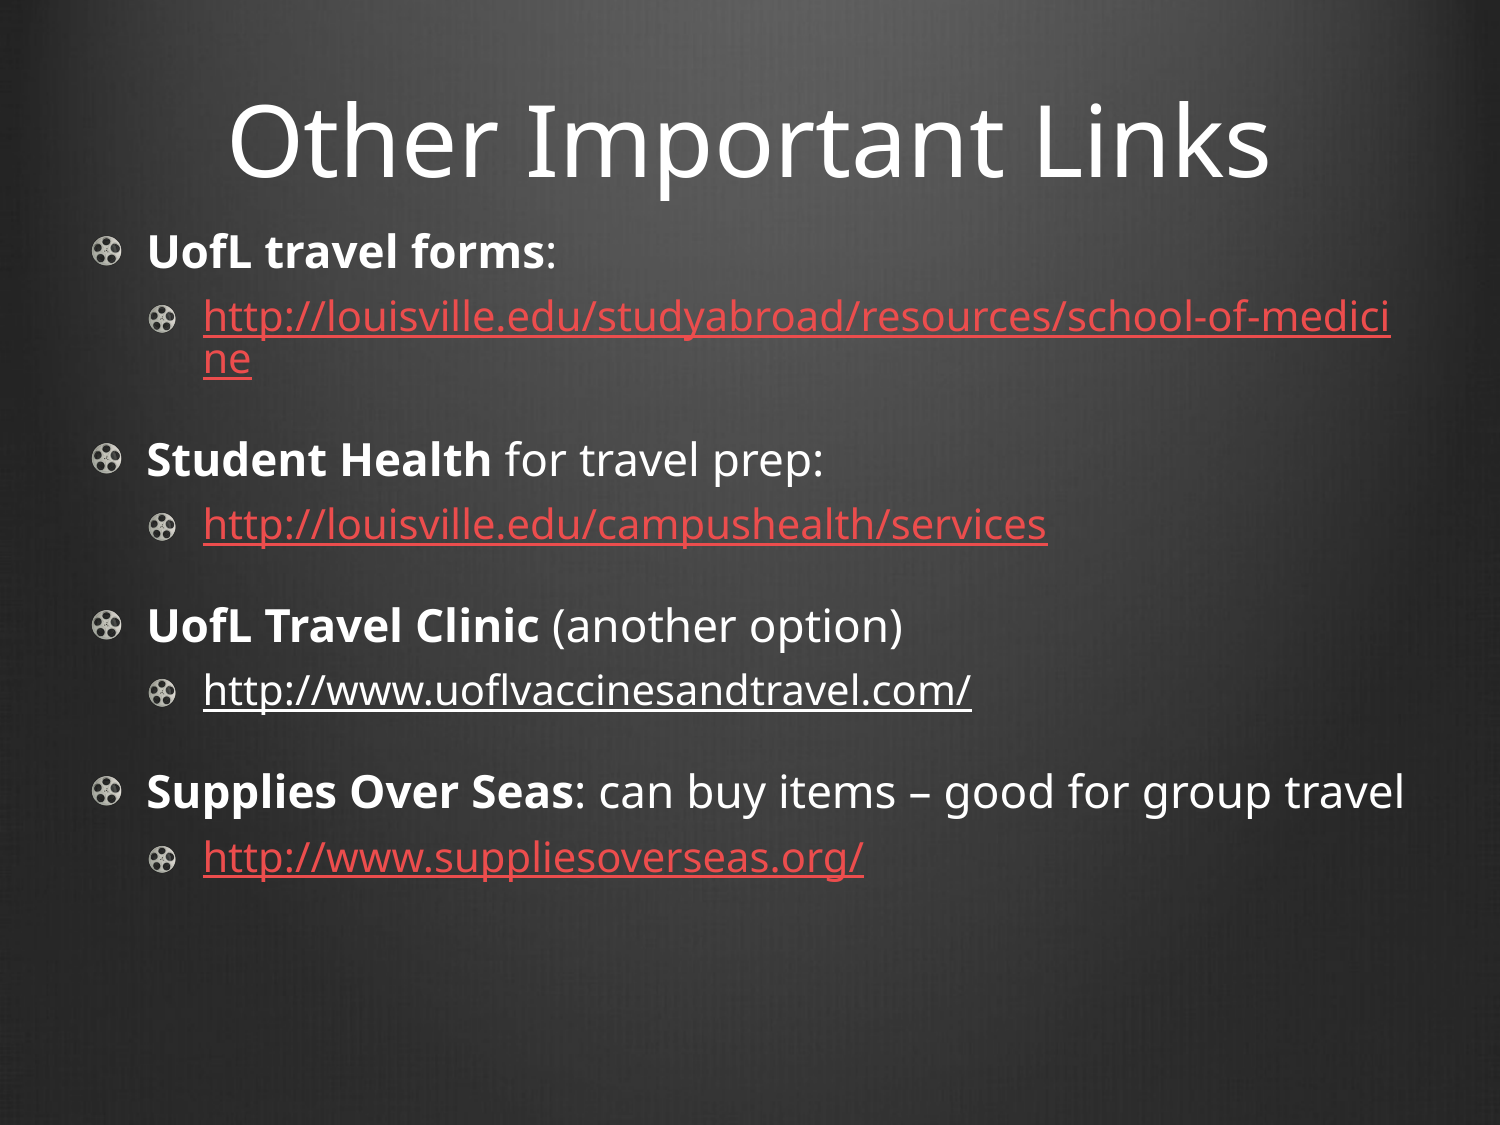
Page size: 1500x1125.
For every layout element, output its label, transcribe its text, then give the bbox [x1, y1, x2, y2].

title Other Important Links [112, 19, 1388, 215]
picture [90, 774, 123, 807]
picture [147, 303, 177, 334]
picture [147, 844, 177, 874]
picture [147, 511, 177, 542]
picture [90, 234, 123, 267]
picture [90, 608, 123, 641]
picture [147, 677, 177, 708]
list UofL travel forms: http://louisville.edu/studyabroad/resources/school-of-medicine Student Health for travel prep: http://louisville.edu/campushealth/services UofL Travel Clinic (another option) http://www.uoflvaccinesandtravel.com/ Supplies Over Seas: can buy items – good for group travel http://www.suppliesoverseas.org/ [75, 215, 1425, 899]
picture [90, 441, 123, 475]
